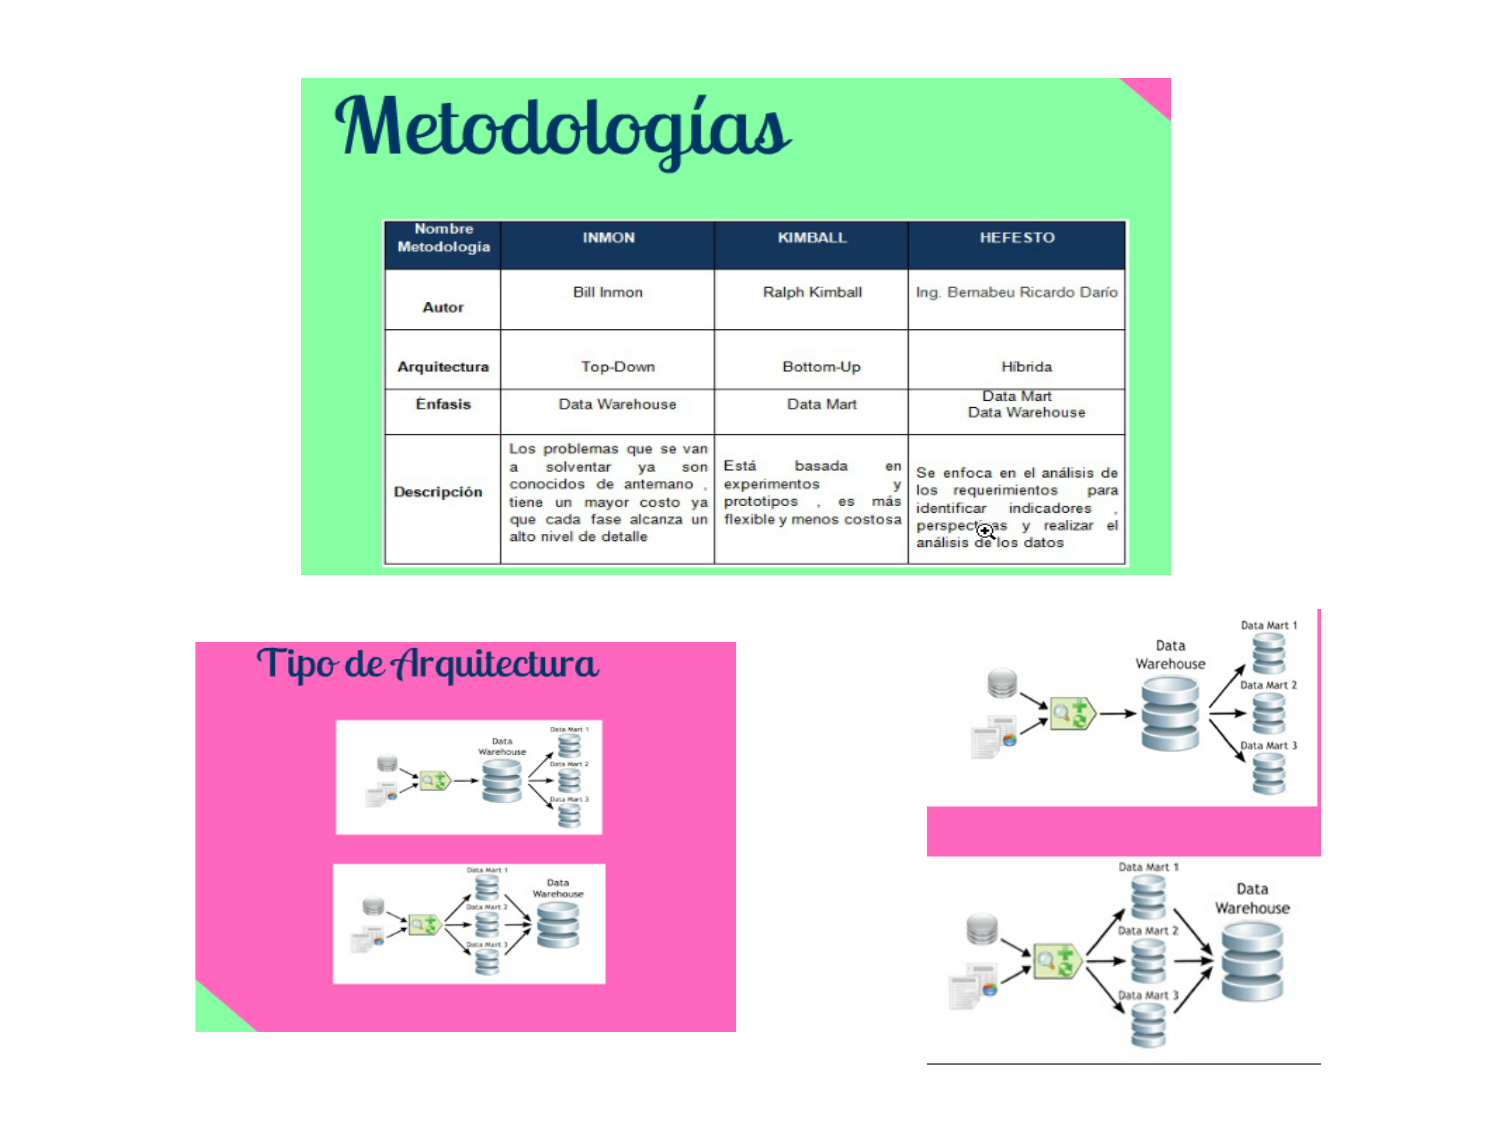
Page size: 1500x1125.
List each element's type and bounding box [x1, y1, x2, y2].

picture [926, 609, 1322, 1065]
picture [300, 77, 1172, 575]
picture [195, 641, 737, 1033]
